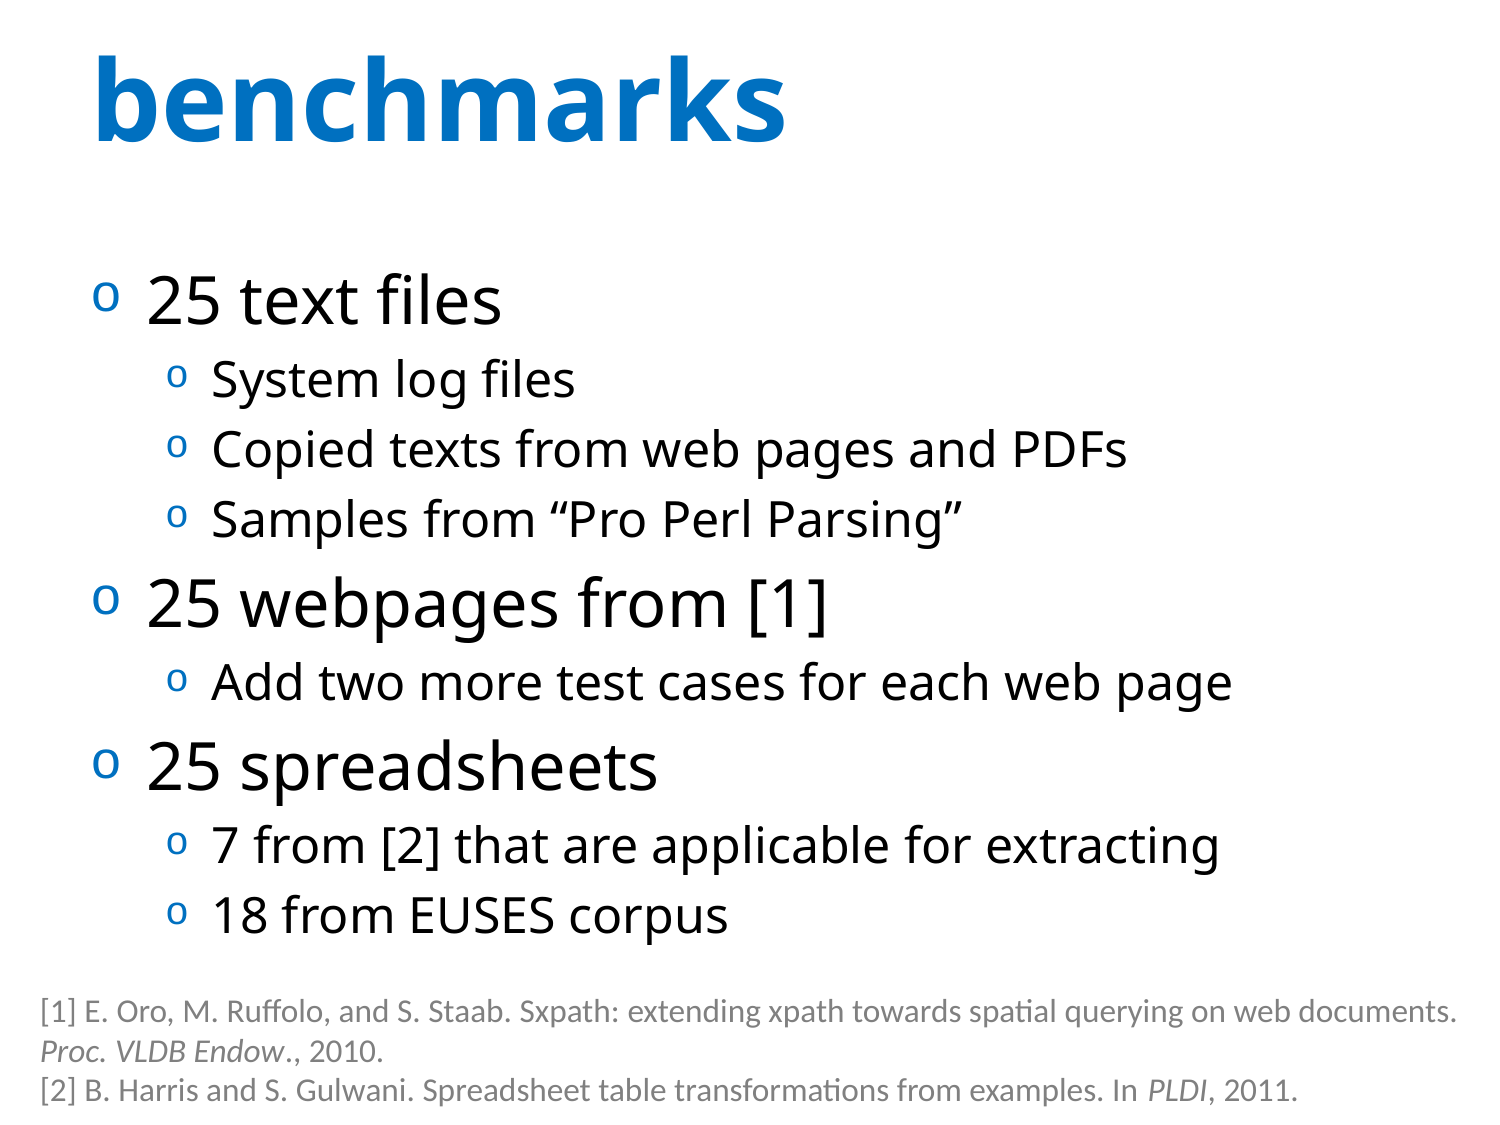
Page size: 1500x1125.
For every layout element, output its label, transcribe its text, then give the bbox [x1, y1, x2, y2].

text_box [1] E. Oro, M. Ruffolo, and S. Staab. Sxpath: extending xpath towards spatial querying on web documents. Proc. VLDB Endow., 2010. [2] B. Harris and S. Gulwani. Spreadsheet table transformations from examples. In PLDI, 2011. [24, 981, 1500, 1116]
title benchmarks [75, 0, 1425, 213]
list 25 text files System log files Copied texts from web pages and PDFs Samples from “Pro Perl Parsing” 25 webpages from [1] Add two more test cases for each web page 25 spreadsheets 7 from [2] that are applicable for extracting 18 from EUSES corpus [75, 249, 1425, 981]
